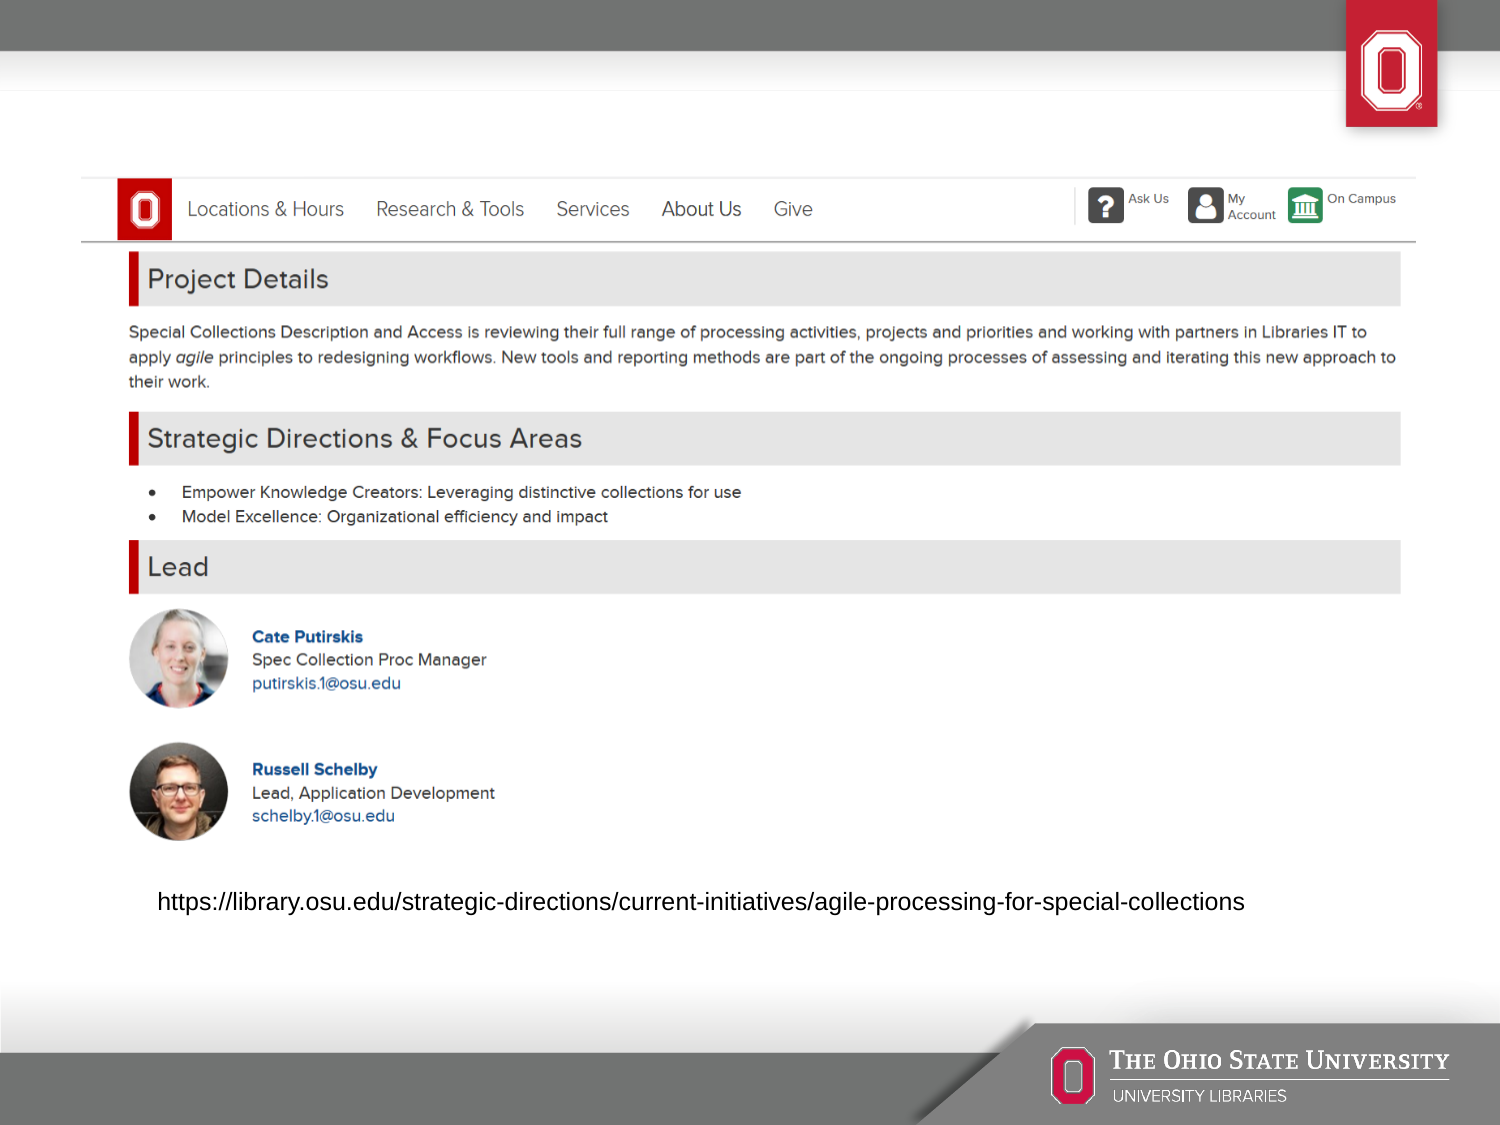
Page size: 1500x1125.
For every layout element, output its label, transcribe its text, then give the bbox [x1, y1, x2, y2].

text_box https://library.osu.edu/strategic-directions/current-initiatives/agile-processing-for-special-collections [142, 877, 1416, 923]
picture [0, 917, 1500, 1125]
picture [81, 176, 1416, 854]
picture [0, 0, 1500, 150]
